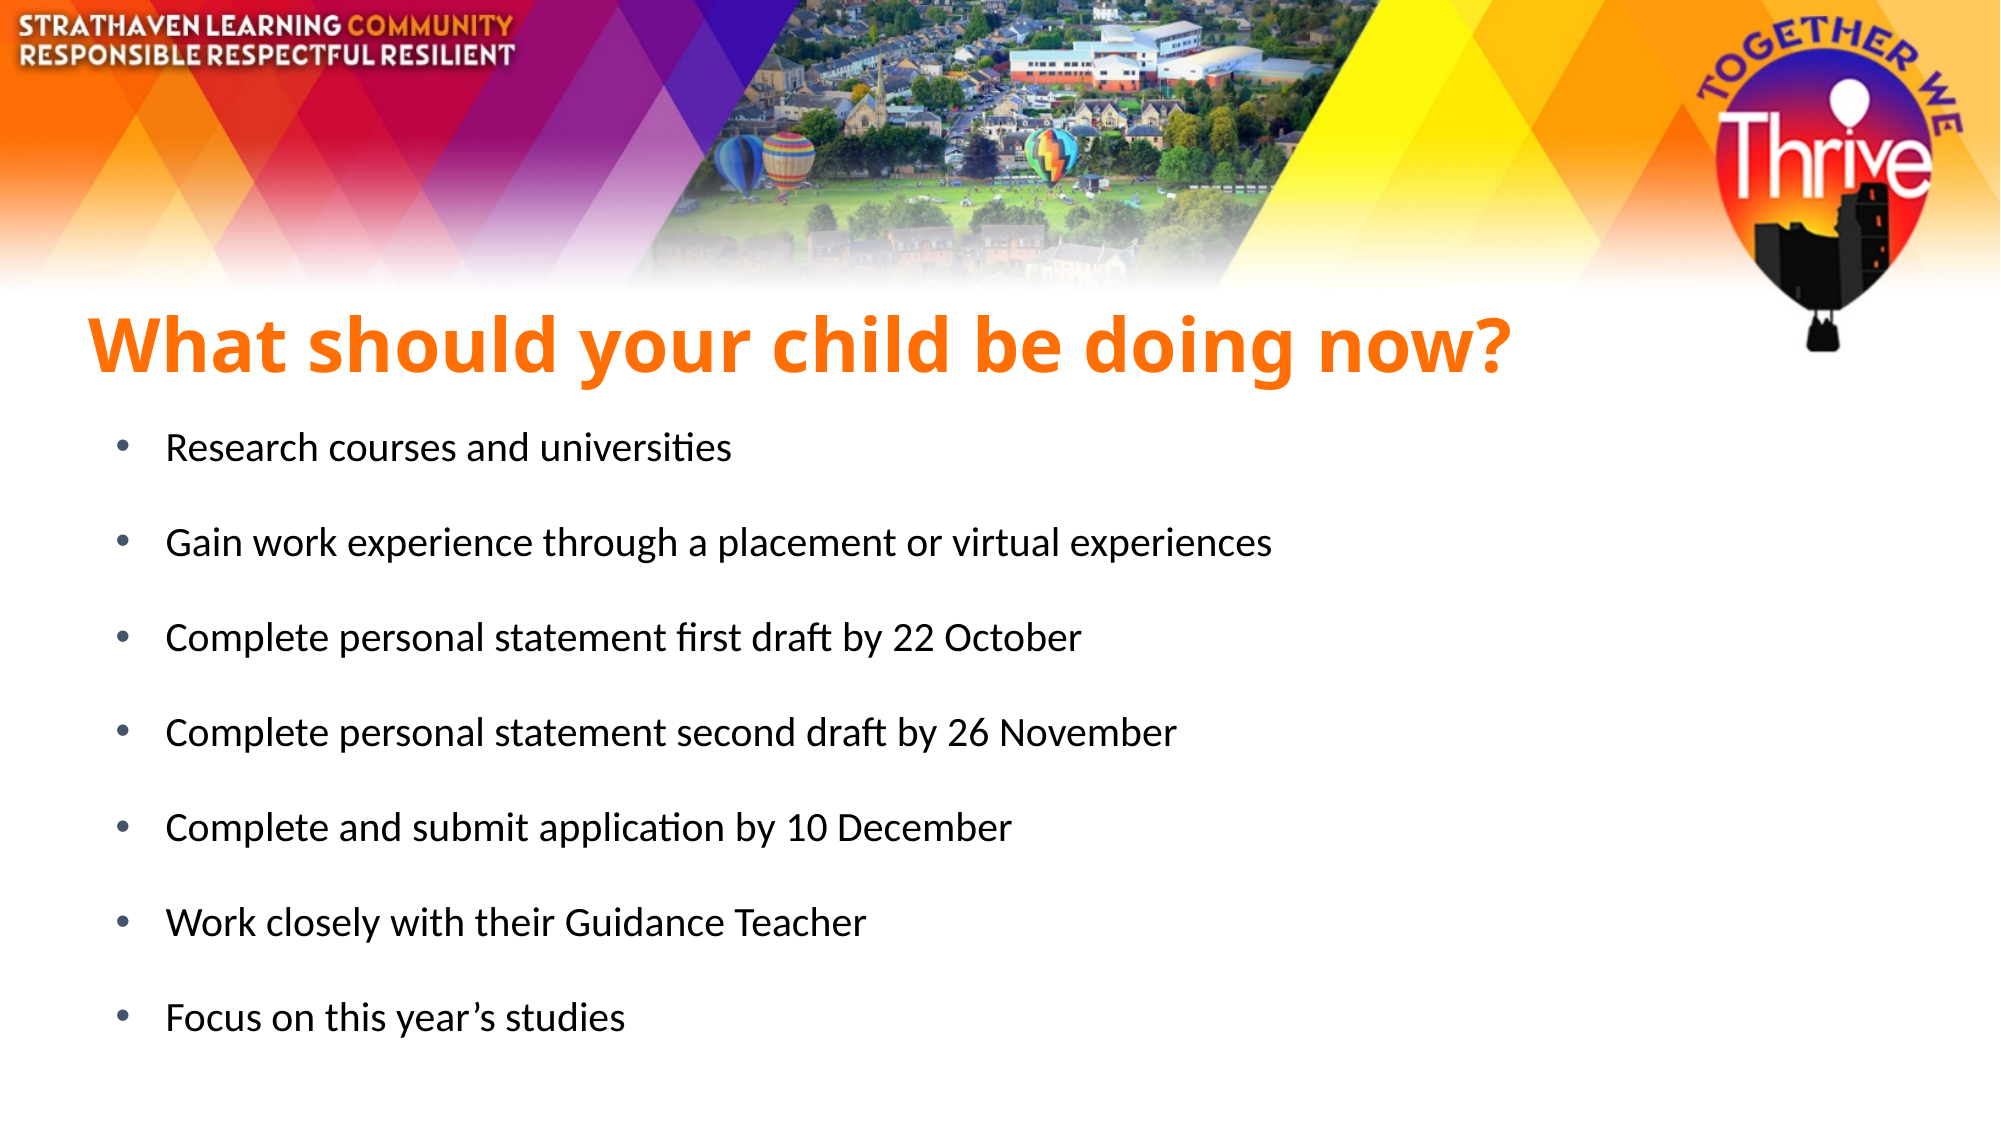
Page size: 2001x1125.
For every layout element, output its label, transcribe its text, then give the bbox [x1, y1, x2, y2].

picture [0, 0, 2000, 397]
text_box Research courses and universities Gain work experience through a placement or virtual experiences Complete personal statement first draft by 22 October Complete personal statement second draft by 26 November Complete and submit application by 10 December Work closely with their Guidance Teacher Focus on this year’s studies [88, 418, 1788, 1118]
